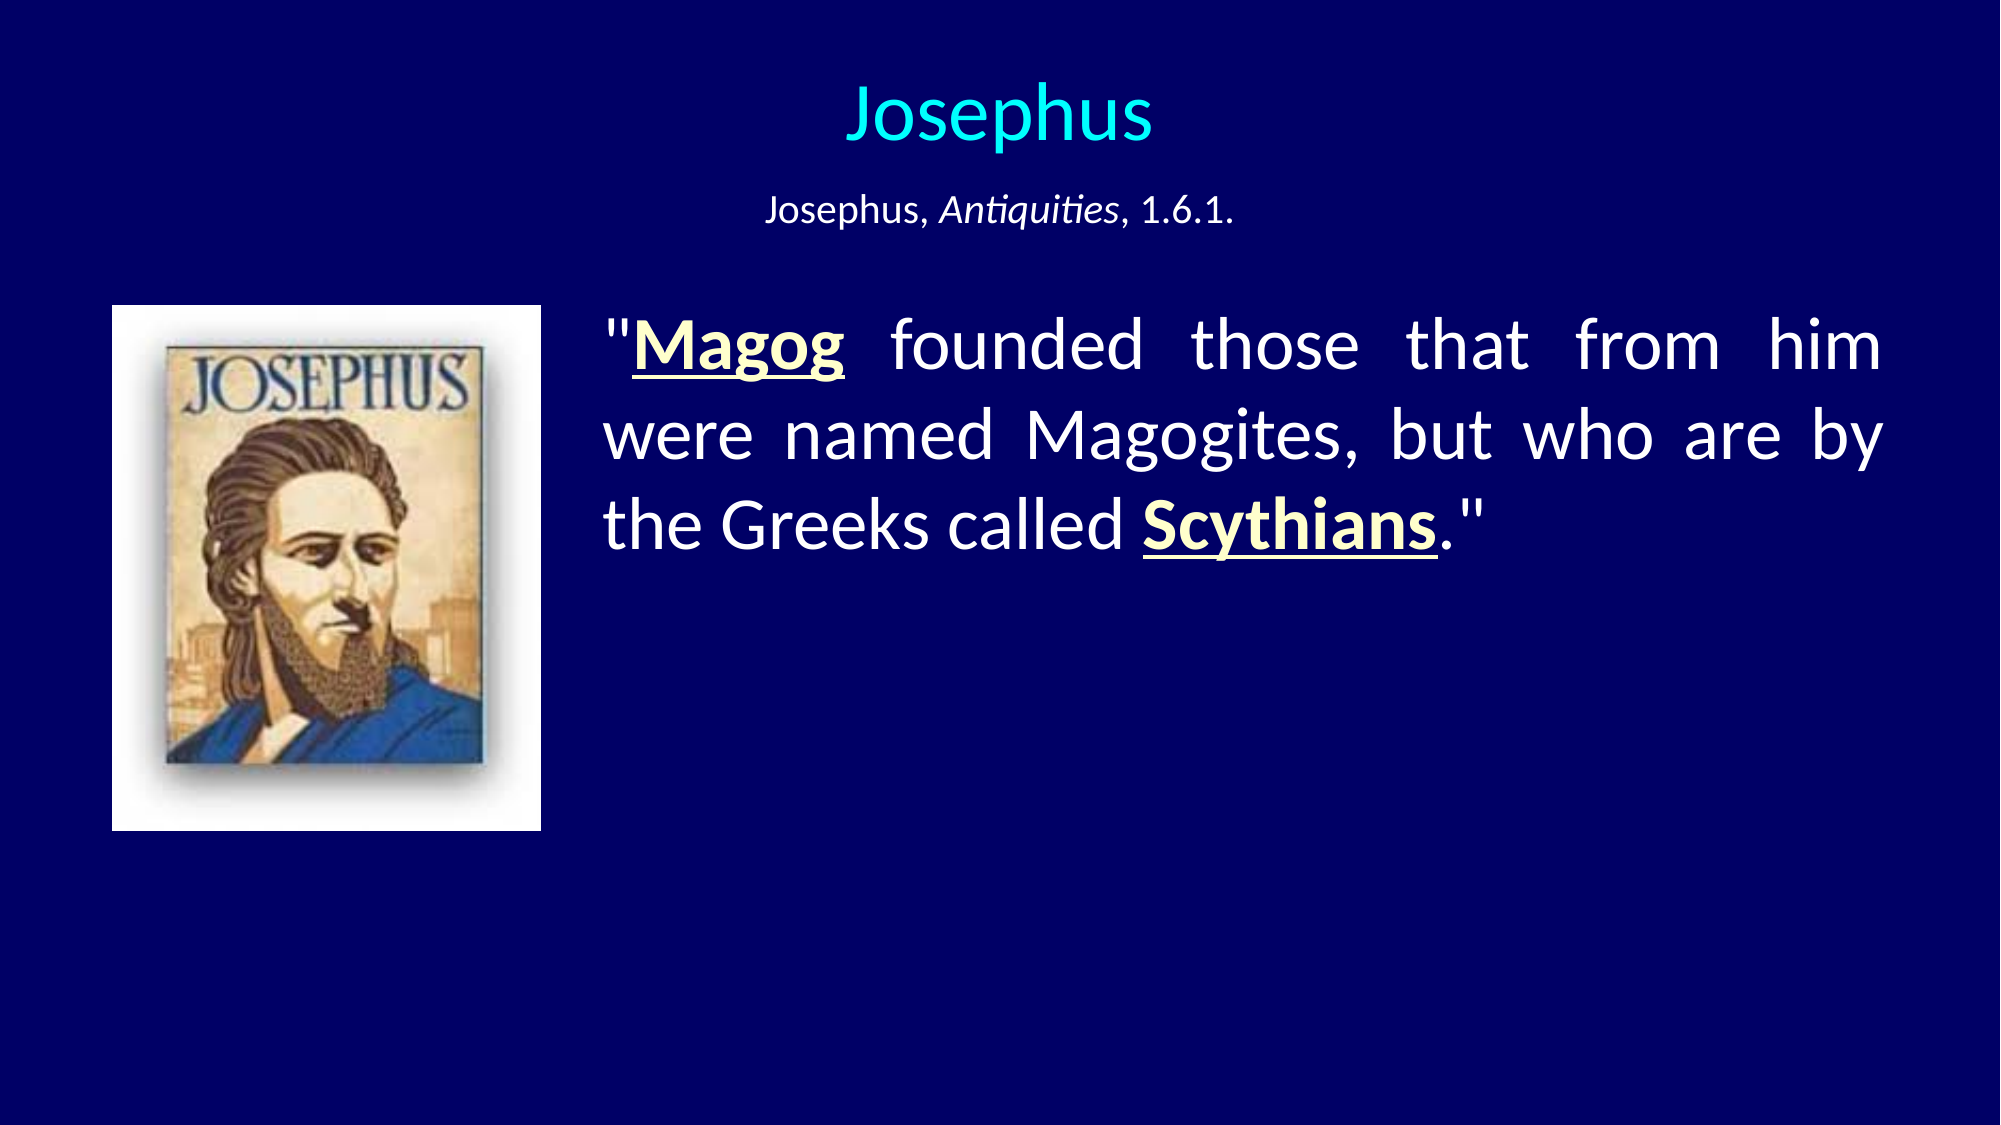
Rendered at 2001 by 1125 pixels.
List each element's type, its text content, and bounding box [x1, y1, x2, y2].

picture [112, 305, 542, 831]
text_box "Magog founded those that from him were named Magogites, but who are by the Greeks called Scythians." [587, 287, 1900, 573]
text_box Josephus Josephus, Antiquities, 1.6.1. [399, 50, 1600, 240]
